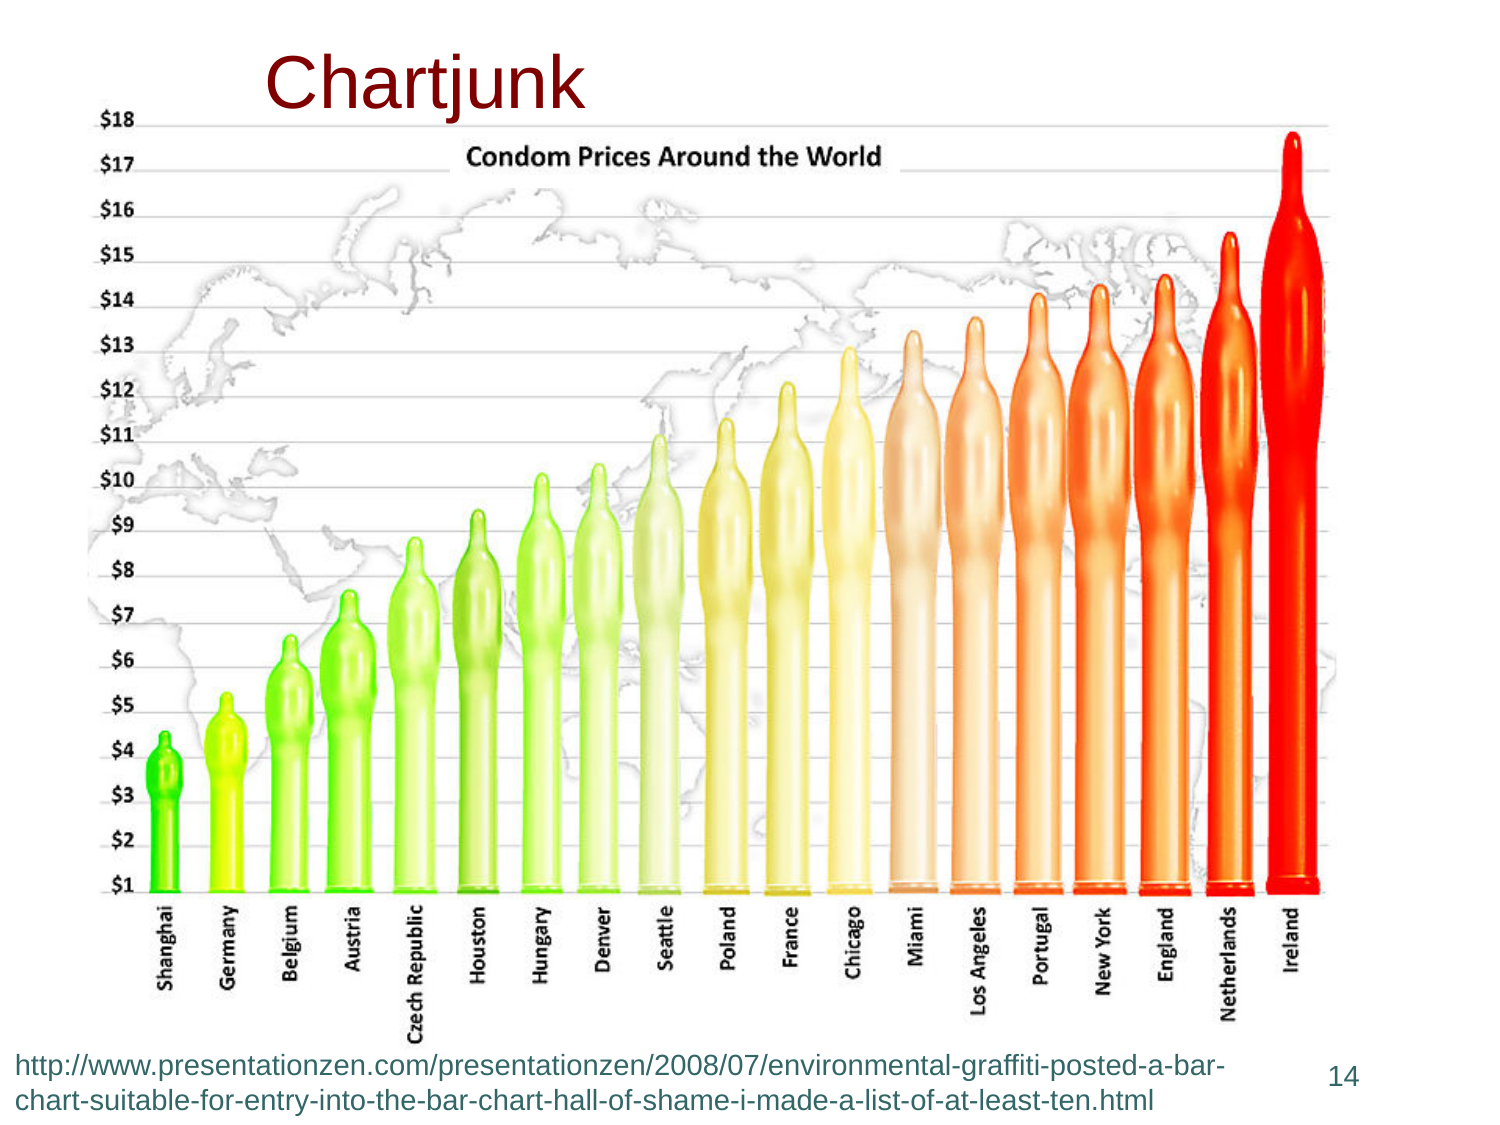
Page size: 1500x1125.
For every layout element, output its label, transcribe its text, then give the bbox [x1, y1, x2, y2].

text_box http://www.presentationzen.com/presentationzen/2008/07/environmental-graffiti-posted-a-bar-chart-suitable-for-entry-into-the-bar-chart-hall-of-shame-i-made-a-list-of-at-least-ten.html [0, 1039, 1300, 1124]
title Chartjunk [249, 30, 1401, 126]
slide_number 13 [1312, 1049, 1451, 1101]
picture [87, 99, 1338, 1076]
